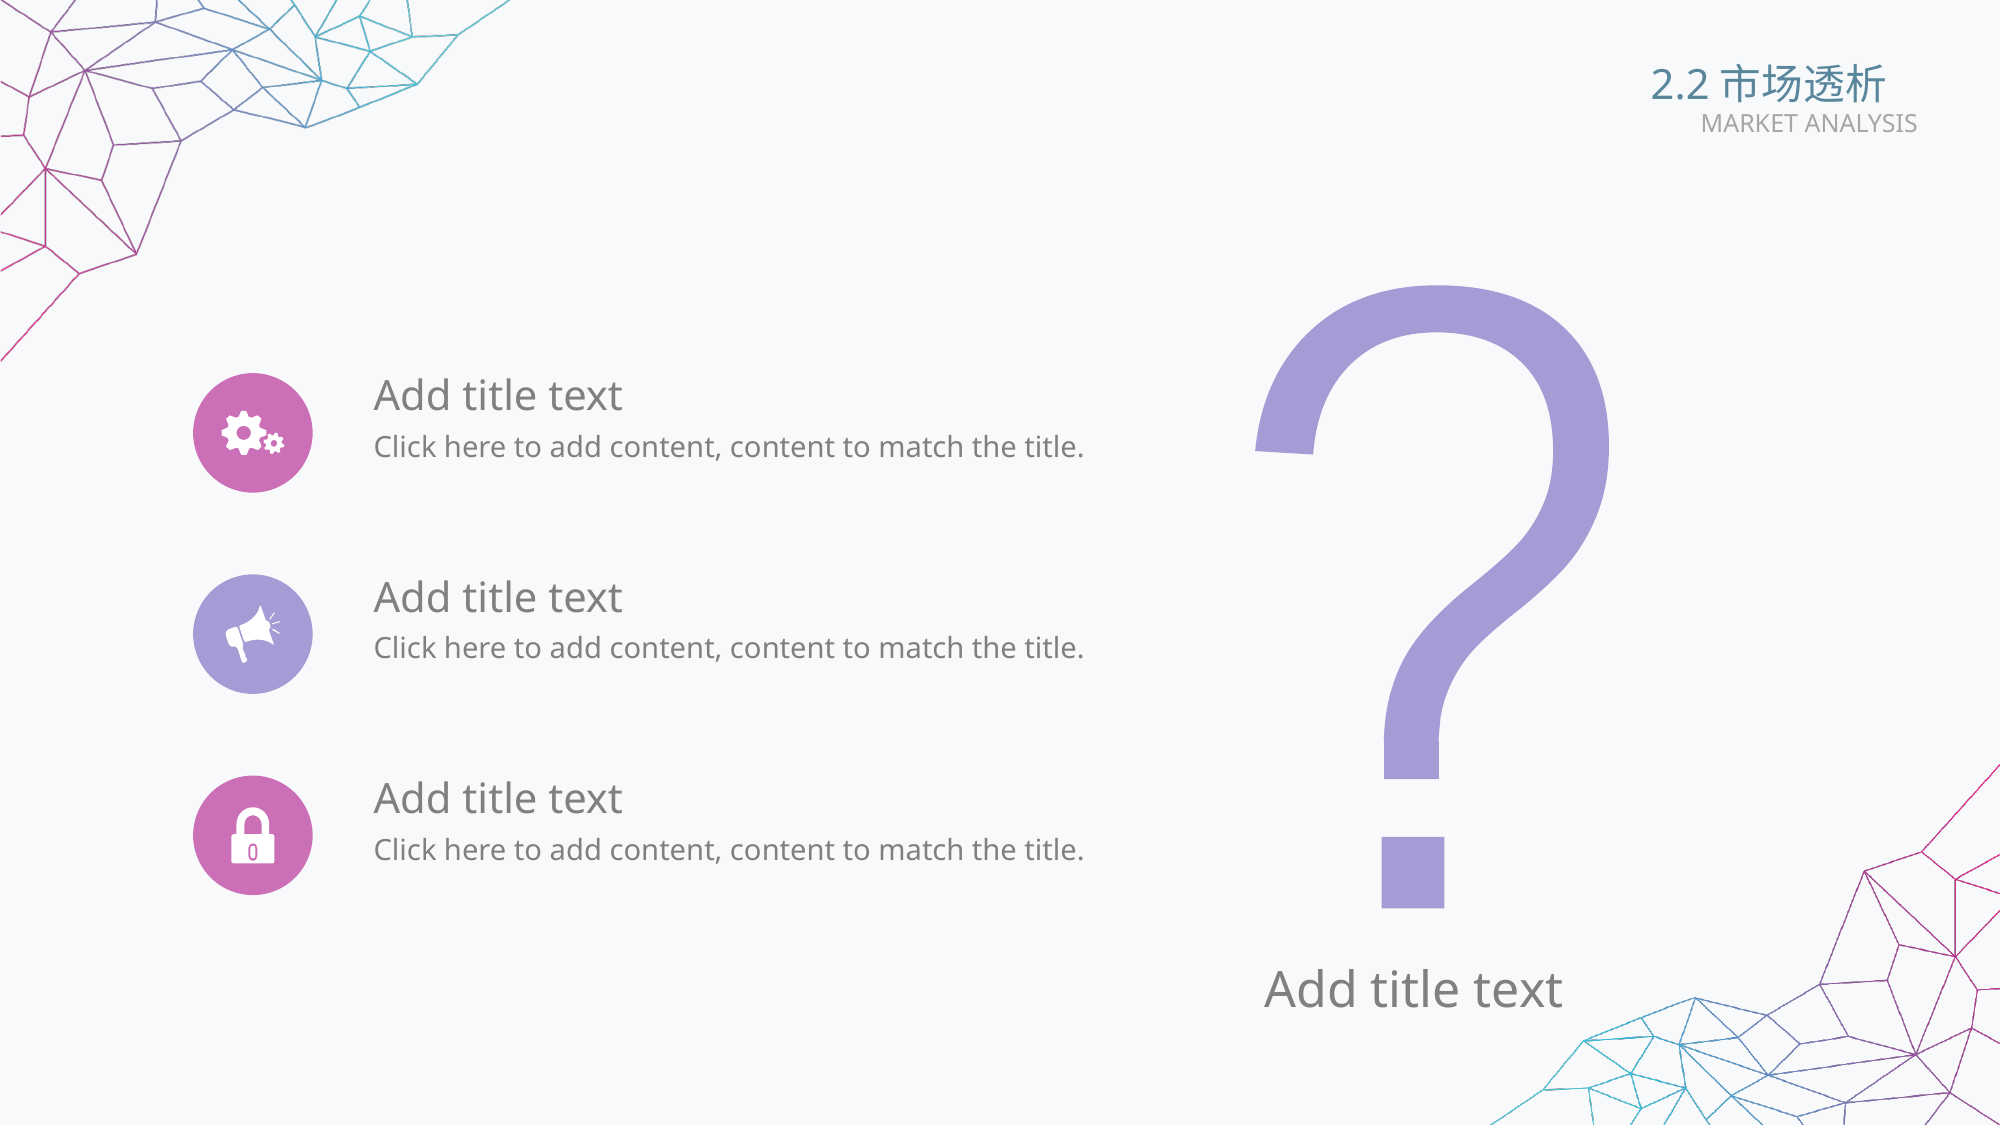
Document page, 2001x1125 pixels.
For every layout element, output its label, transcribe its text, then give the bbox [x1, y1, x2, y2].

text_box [193, 775, 313, 896]
text_box Click here to add content, content to match the title. [358, 414, 1129, 471]
text_box Add title text [1128, 938, 1700, 1025]
picture [1411, 730, 2000, 1125]
text_box [1381, 836, 1446, 909]
text_box Add title text [358, 351, 867, 414]
text_box Click here to add content, content to match the title. [358, 615, 1129, 672]
picture [1, 0, 589, 395]
text_box Click here to add content, content to match the title. [358, 816, 1129, 874]
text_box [221, 410, 285, 455]
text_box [193, 574, 313, 694]
text_box [1254, 284, 1610, 781]
text_box MARKET ANALYSIS [1685, 99, 1934, 145]
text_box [193, 373, 313, 493]
text_box 2.2市场透析 [1635, 50, 1902, 116]
text_box Add title text [358, 754, 867, 816]
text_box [231, 807, 275, 864]
text_box Add title text [358, 552, 867, 615]
